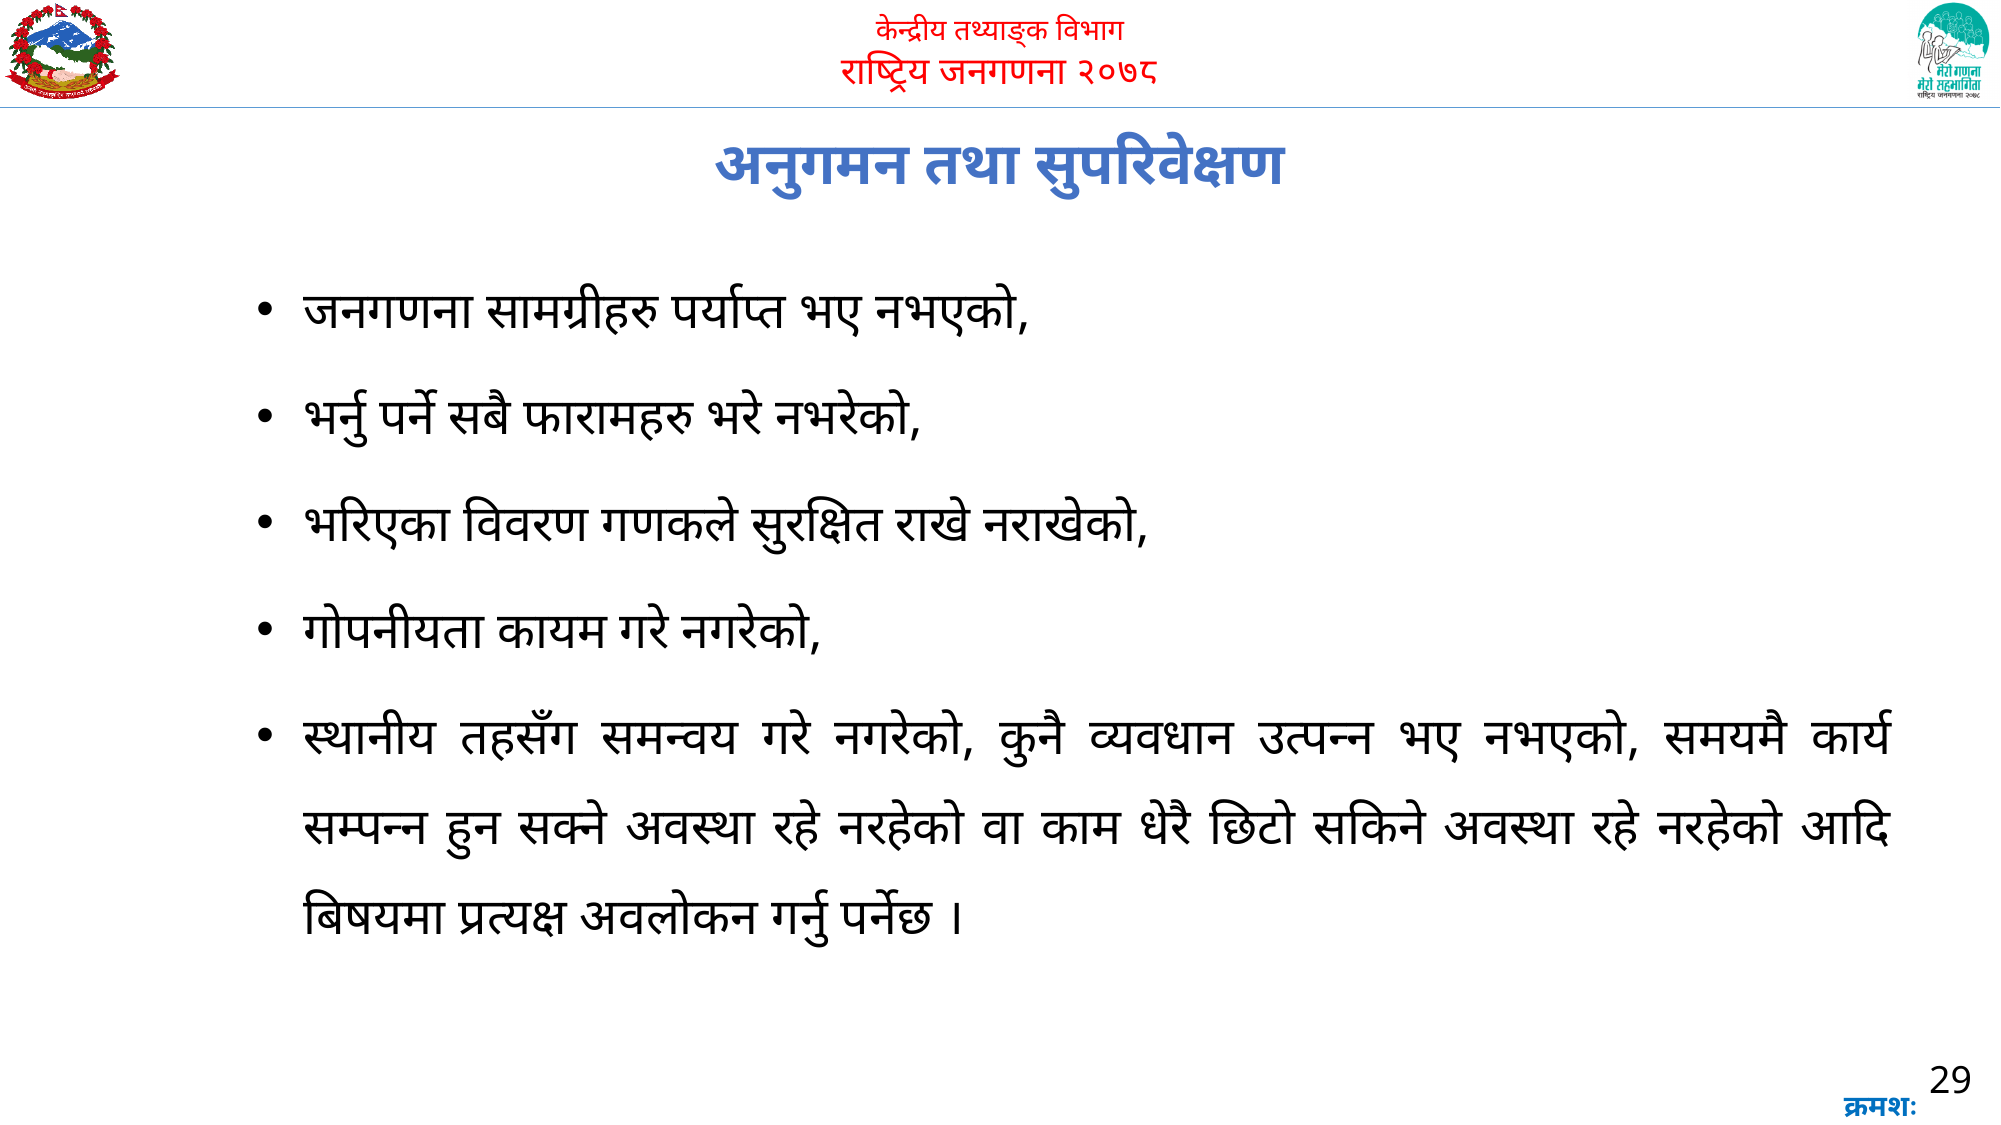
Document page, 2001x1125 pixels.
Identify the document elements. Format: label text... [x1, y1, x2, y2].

text_box जनगणना सामग्रीहरु पर्याप्त भए नभएको, भर्नु पर्ने सबै फारामहरु भरे नभरेको, भरिएका विवरण गणकले सुरक्षित राखे नराखेको, गोपनीयता कायम गरे नगरेको, स्थानीय तहसँग समन्वय गरे नगरेको, कुनै व्यवधान उत्पन्न भए नभएको, समयमै कार्य सम्पन्न हुन सक्ने अवस्था रहे नरहेको वा काम धेरै छिटो सकिने अवस्था रहे नरहेको आदि बिषयमा प्रत्यक्ष अवलोकन गर्नु पर्नेछ । [110, 240, 1906, 953]
picture [5, 3, 120, 99]
text_box अनुगमन तथा सुपरिवेक्षण [0, 118, 2000, 204]
text_box क्रमशः [919, 1080, 1933, 1125]
slide_number 29 [1536, 1048, 1987, 1109]
picture [1907, 0, 2000, 104]
